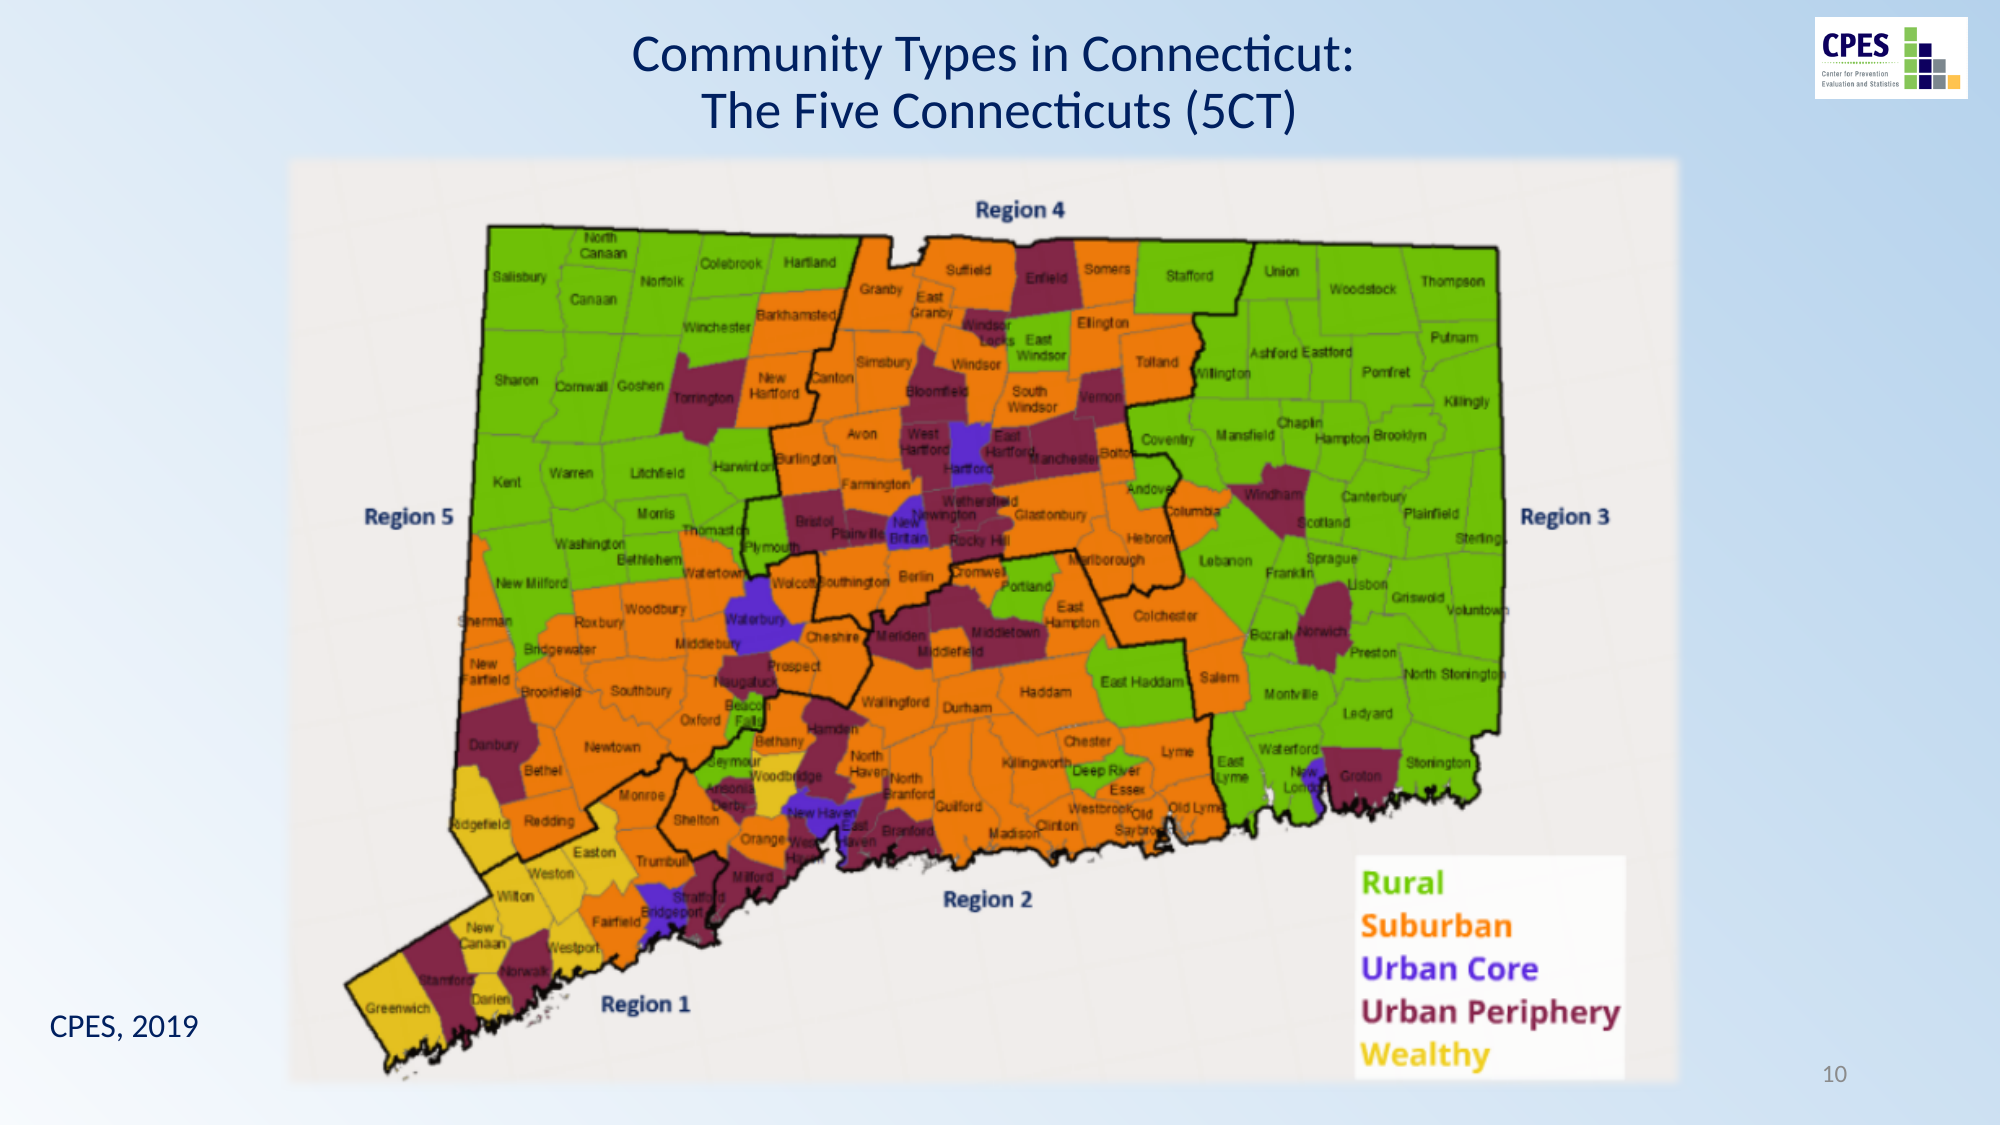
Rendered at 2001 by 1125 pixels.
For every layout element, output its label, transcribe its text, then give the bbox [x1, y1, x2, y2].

title Community Types in Connecticut: The Five Connecticuts (5CT) [137, 17, 1863, 149]
slide_number 10 [1412, 1042, 1863, 1103]
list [281, 151, 1687, 1093]
text_box CPES, 2019 [34, 996, 281, 1052]
picture [1815, 17, 1968, 99]
